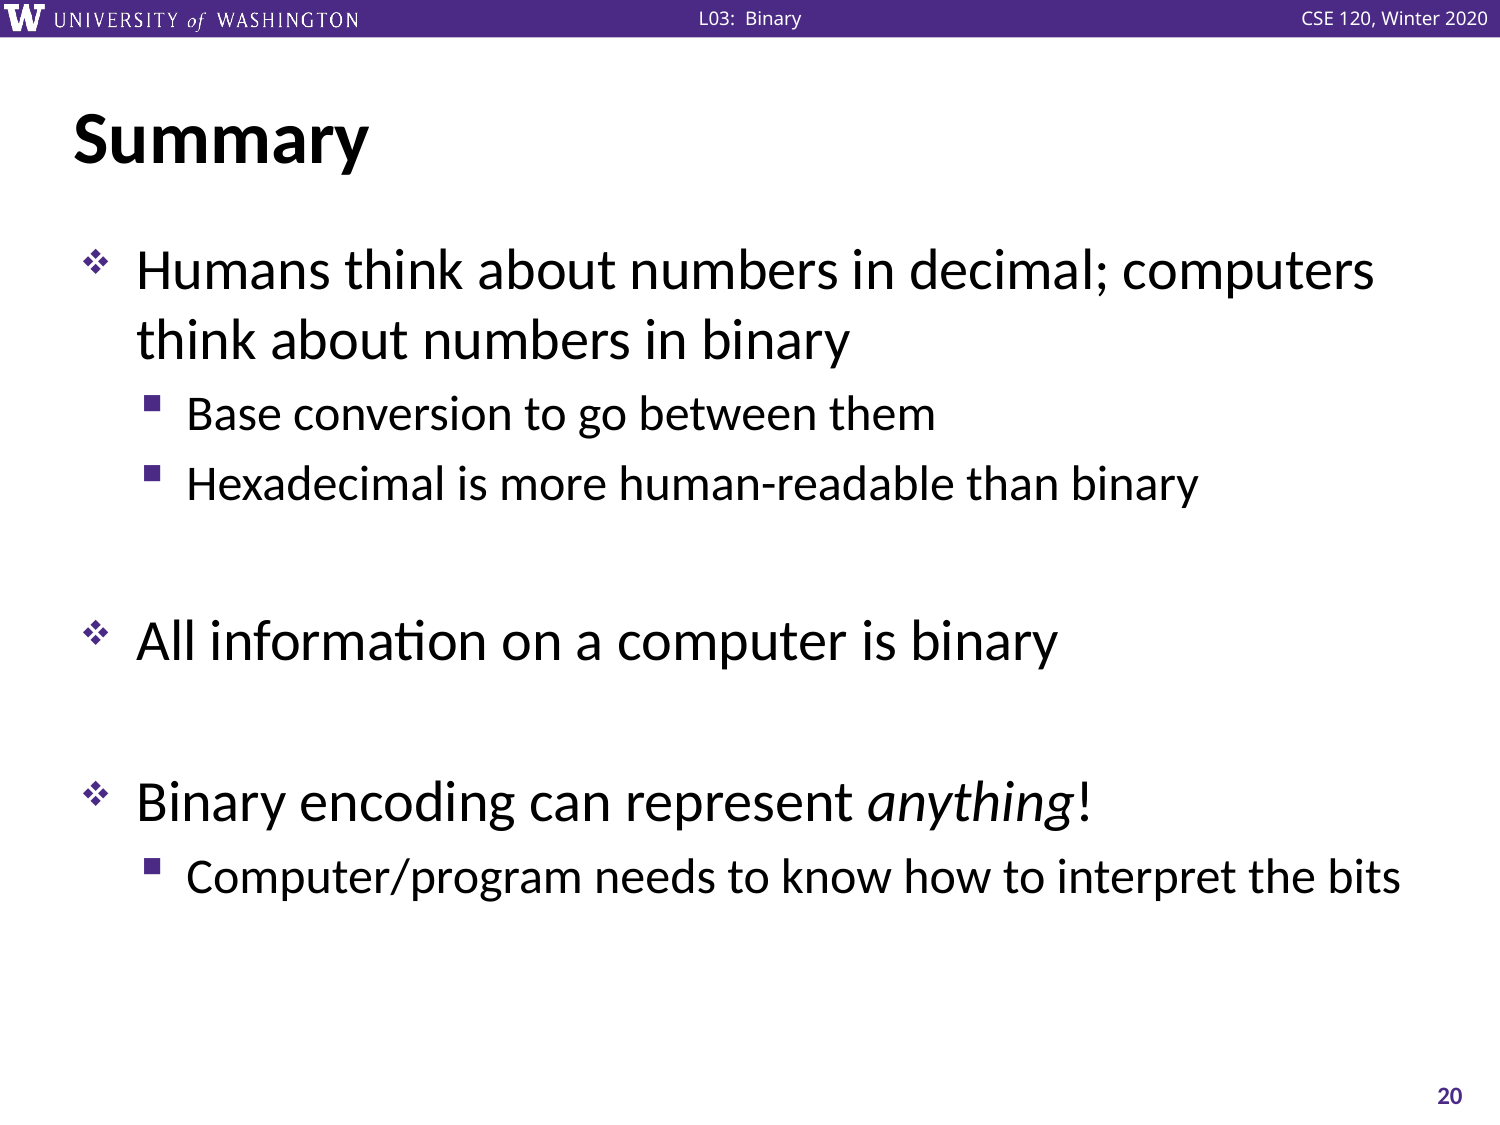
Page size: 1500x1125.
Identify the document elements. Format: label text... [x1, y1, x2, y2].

title Summary [58, 71, 1438, 197]
slide_number 20 [1400, 1065, 1500, 1125]
list Humans think about numbers in decimal; computers think about numbers in binary Base conversion to go between them Hexadecimal is more human-readable than binary All information on a computer is binary Binary encoding can represent anything! Computer/program needs to know how to interpret the bits [64, 223, 1438, 1040]
picture [4, 4, 358, 32]
